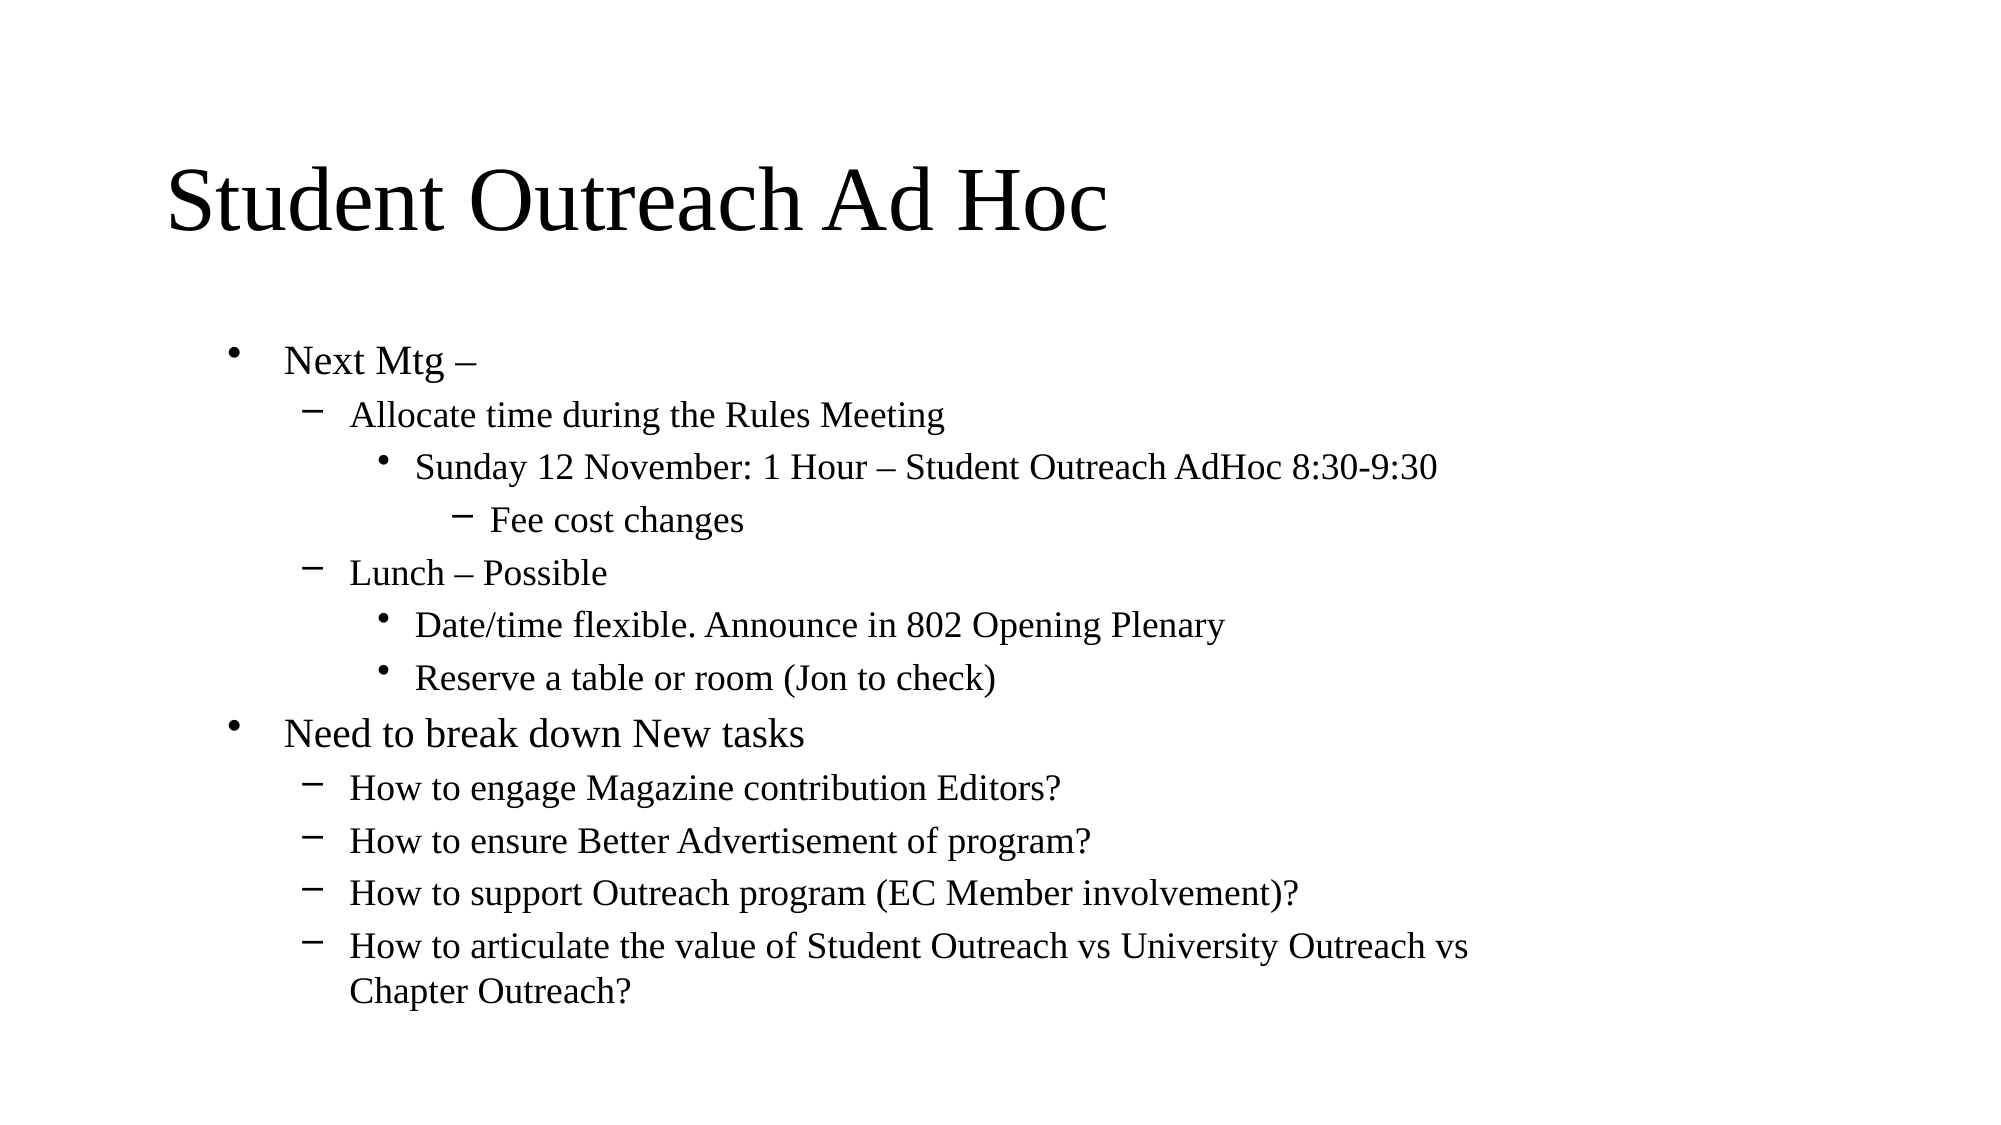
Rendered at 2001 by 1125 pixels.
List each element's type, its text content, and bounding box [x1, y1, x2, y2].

title Student Outreach Ad Hoc [149, 99, 1851, 288]
list Next Mtg – Allocate time during the Rules Meeting Sunday 12 November: 1 Hour – Student Outreach AdHoc 8:30-9:30 Fee cost changes Lunch – Possible Date/time flexible. Announce in 802 Opening Plenary Reserve a table or room (Jon to check) Need to break down New tasks How to engage Magazine contribution Editors? How to ensure Better Advertisement of program? How to support Outreach program (EC Member involvement)? How to articulate the value of Student Outreach vs University Outreach vs Chapter Outreach? [212, 324, 1597, 1125]
